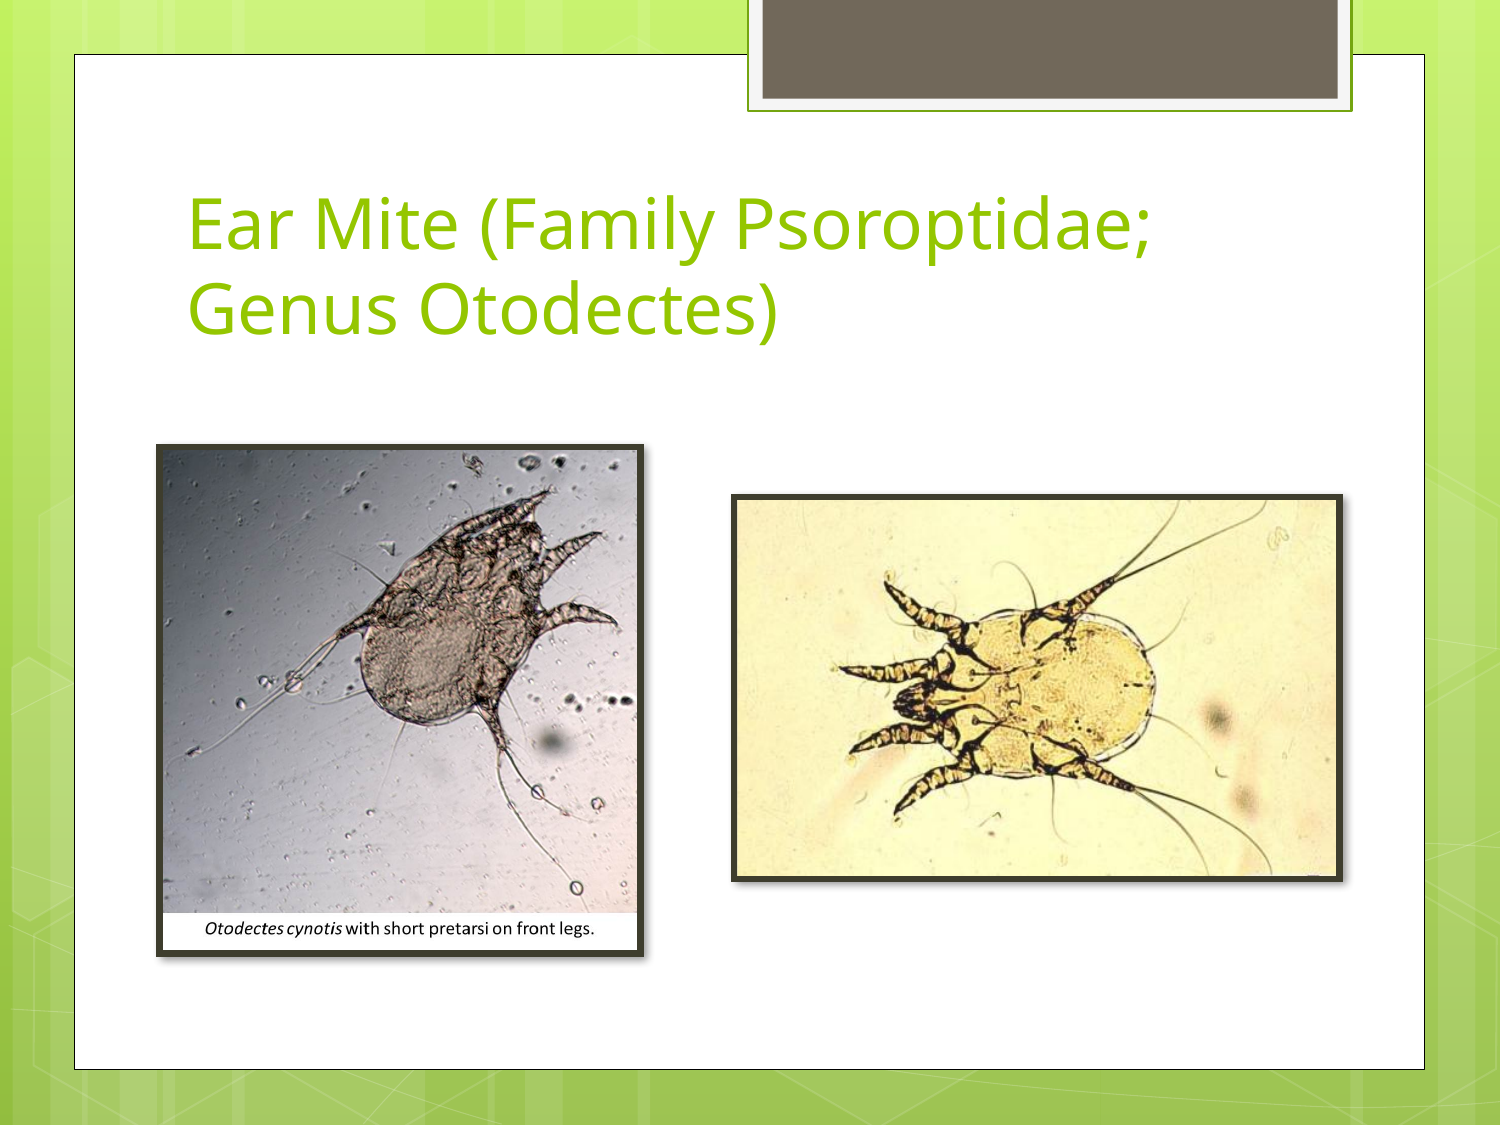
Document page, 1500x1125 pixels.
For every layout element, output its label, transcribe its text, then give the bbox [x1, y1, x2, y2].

picture [737, 499, 1337, 877]
title Ear Mite (Family Psoroptidae; Genus Otodectes) [171, 168, 1324, 357]
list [162, 449, 638, 951]
